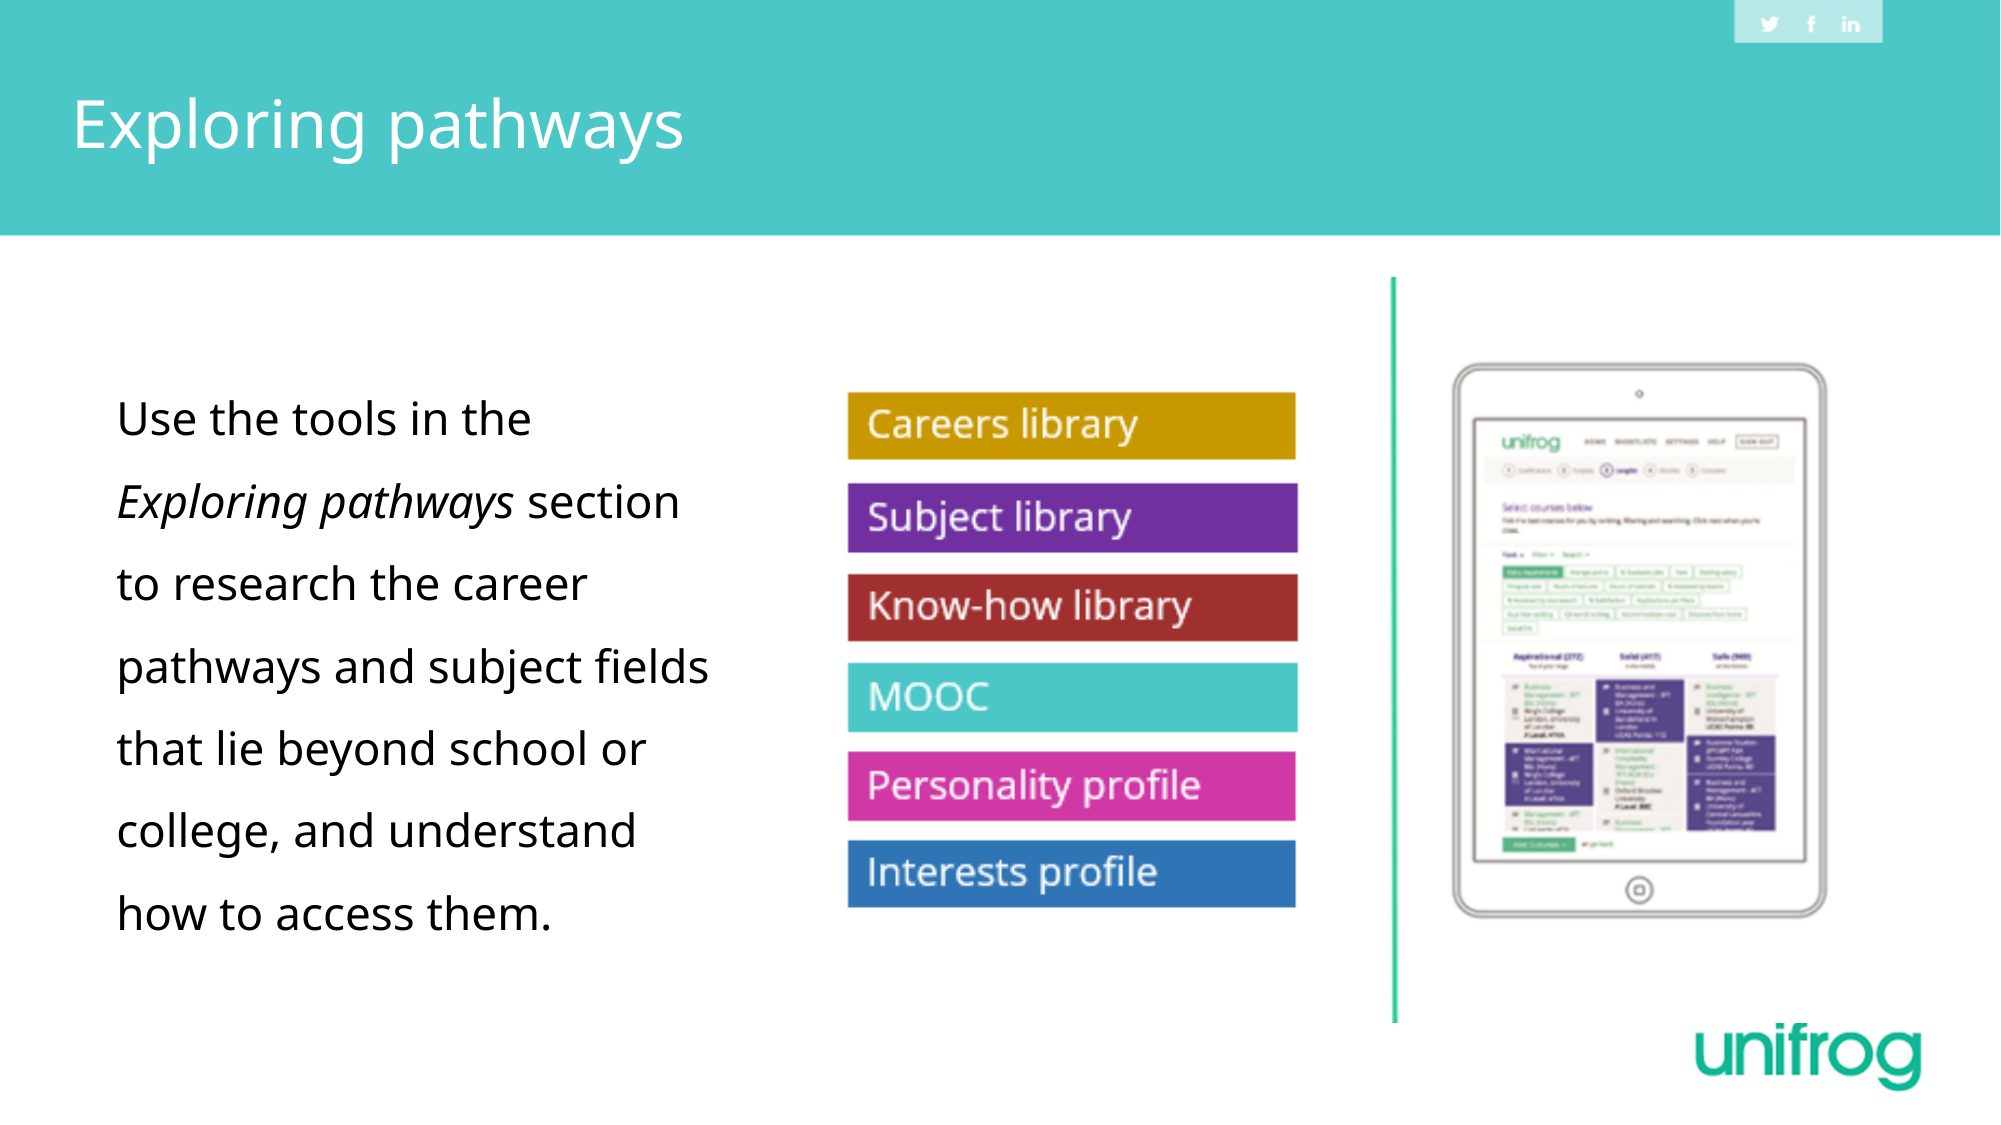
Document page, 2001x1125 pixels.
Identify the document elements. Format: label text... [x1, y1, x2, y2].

text_box Exploring pathways [56, 74, 1516, 169]
text_box Use the tools in the Exploring pathways section to research the career pathways and subject fields that lie beyond school or college, and understand how to access them. [101, 355, 726, 947]
picture [0, 0, 2001, 1125]
